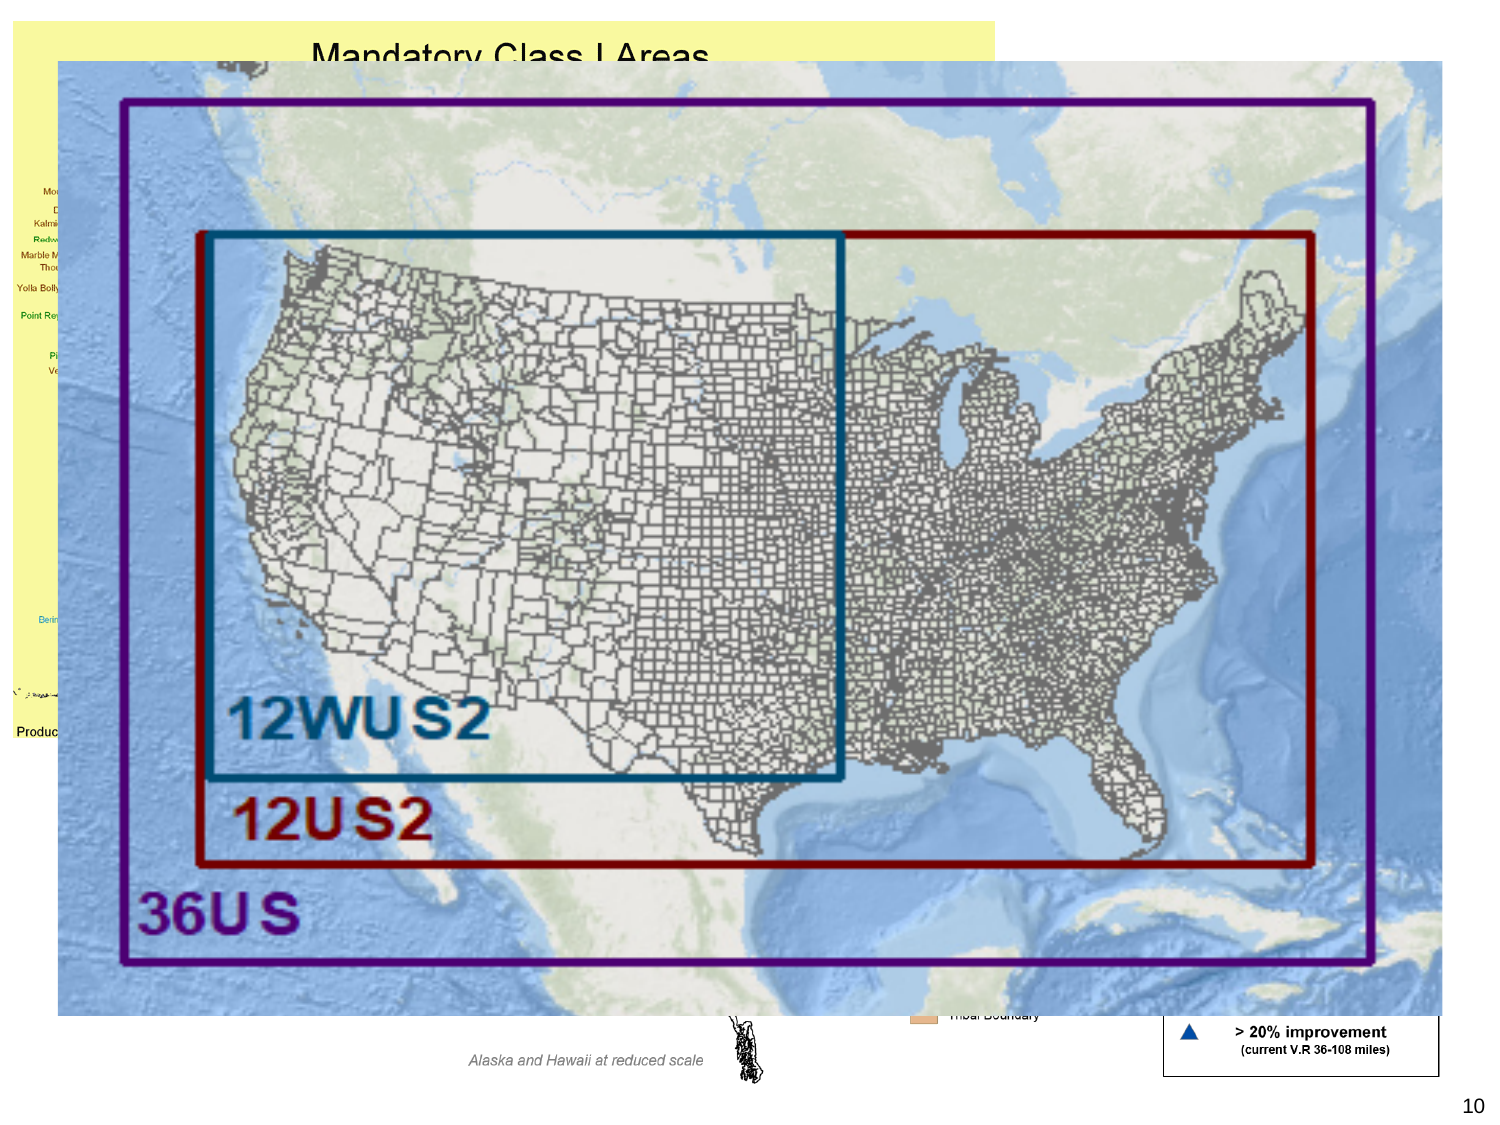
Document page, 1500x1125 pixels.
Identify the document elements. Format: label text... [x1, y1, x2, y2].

picture [13, 21, 1500, 1099]
slide_number 10 [1149, 1106, 1500, 1123]
